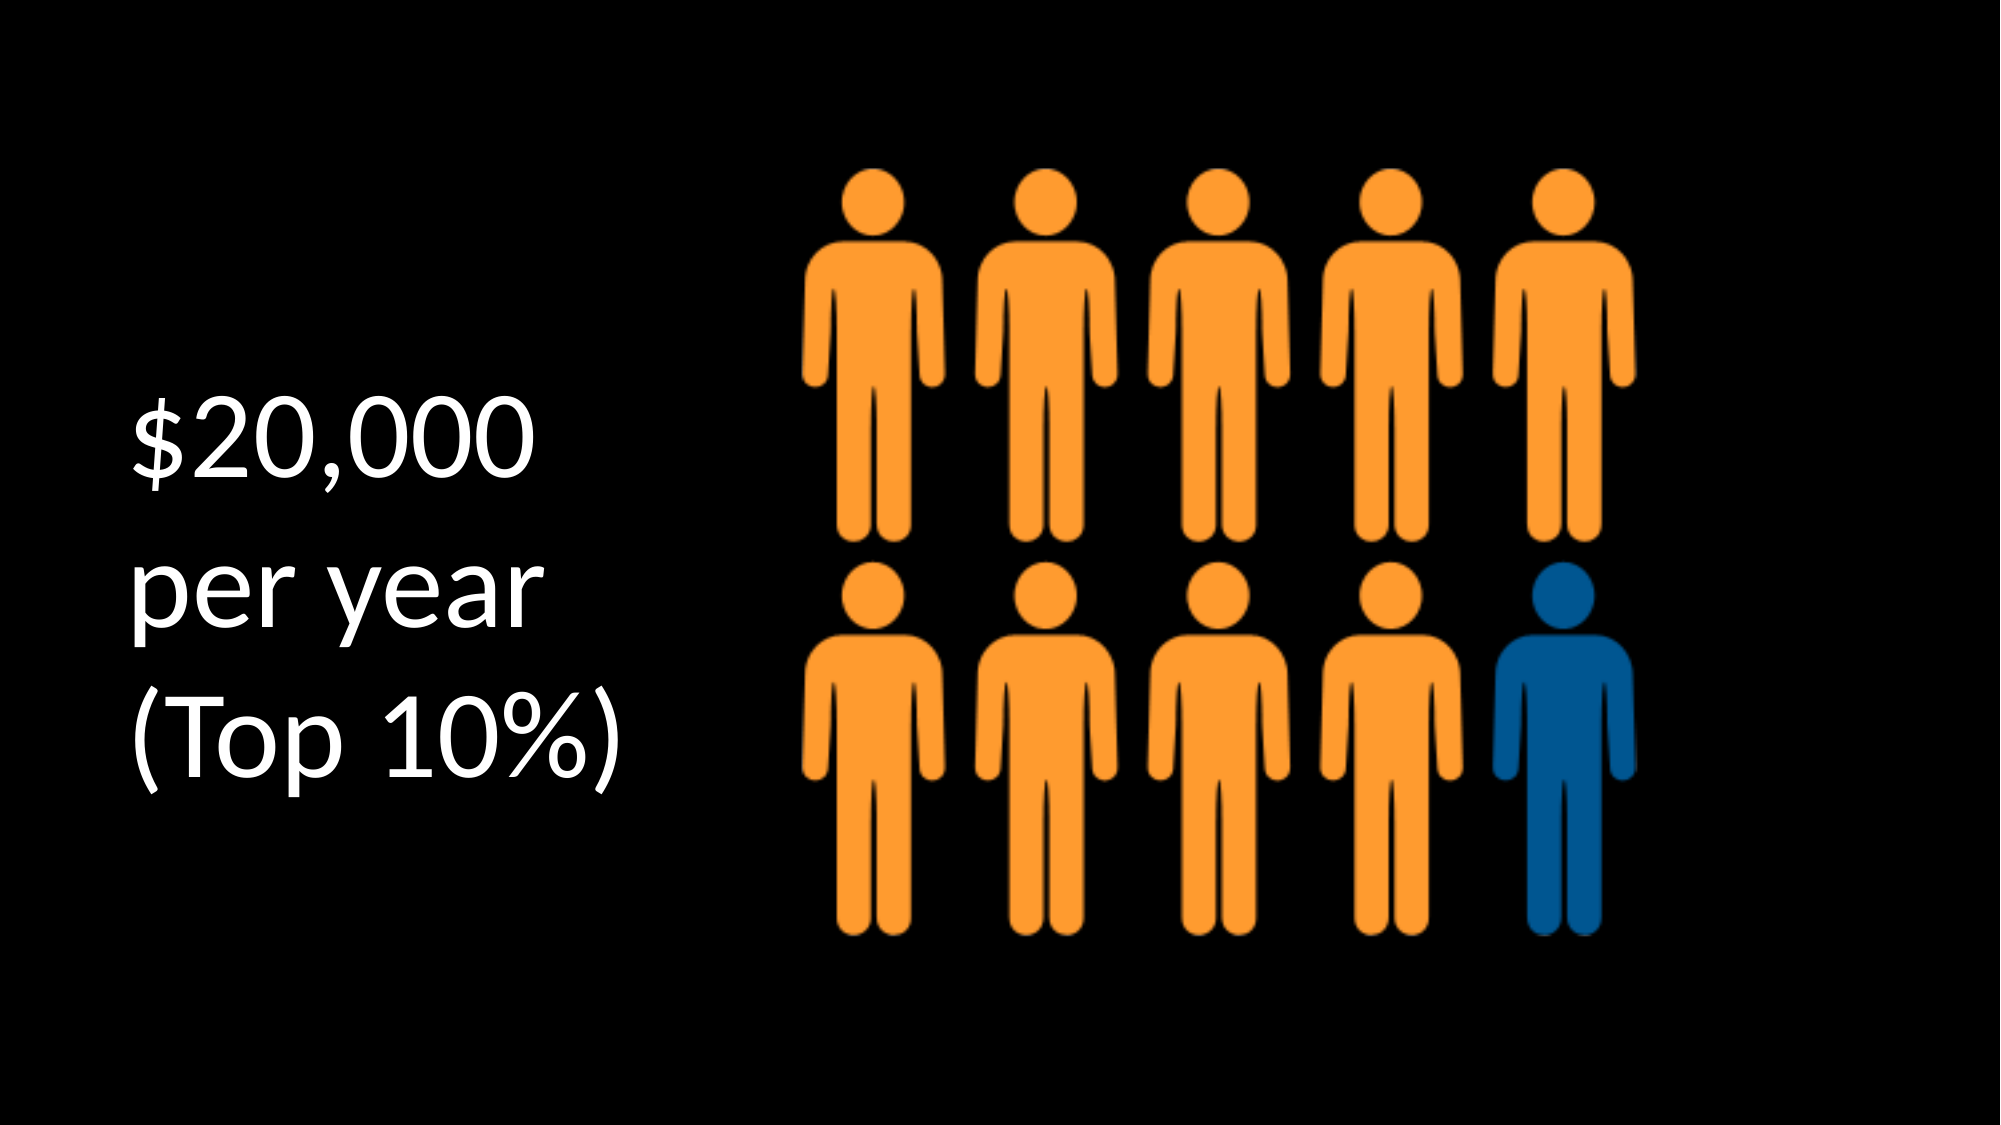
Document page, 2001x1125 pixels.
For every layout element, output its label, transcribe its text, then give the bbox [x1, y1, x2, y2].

text_box $20,000 per year (Top 10%) [111, 344, 675, 810]
picture [675, 93, 2000, 1013]
